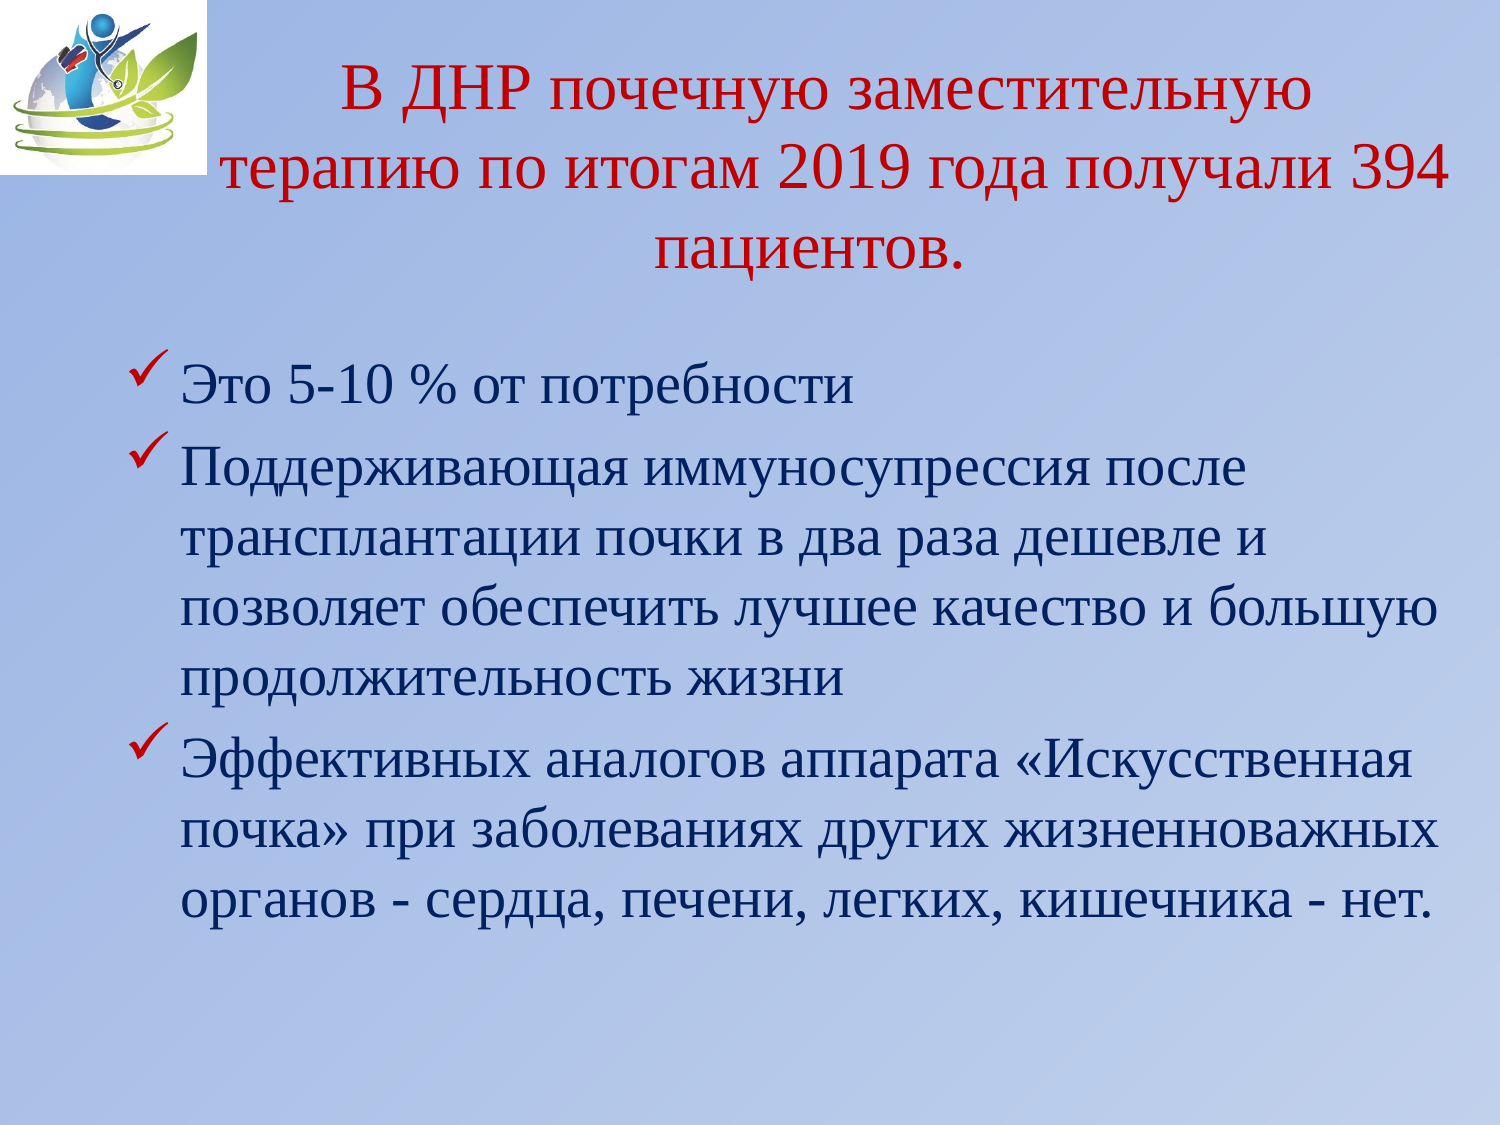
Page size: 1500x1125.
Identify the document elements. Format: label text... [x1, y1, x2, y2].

title В ДНР почечную заместительную терапию по итогам 2019 года получали 394 пациентов. [170, 68, 1484, 257]
list Это 5-10 % от потребности Поддерживающая иммуносупрессия после трансплантации почки в два раза дешевле и позволяет обеспечить лучшее качество и большую продолжительность жизни Эффективных аналогов аппарата «Искусственная почка» при заболеваниях других жизненноважных органов - сердца, печени, легких, кишечника - нет. [109, 337, 1460, 1025]
picture [0, 0, 207, 175]
